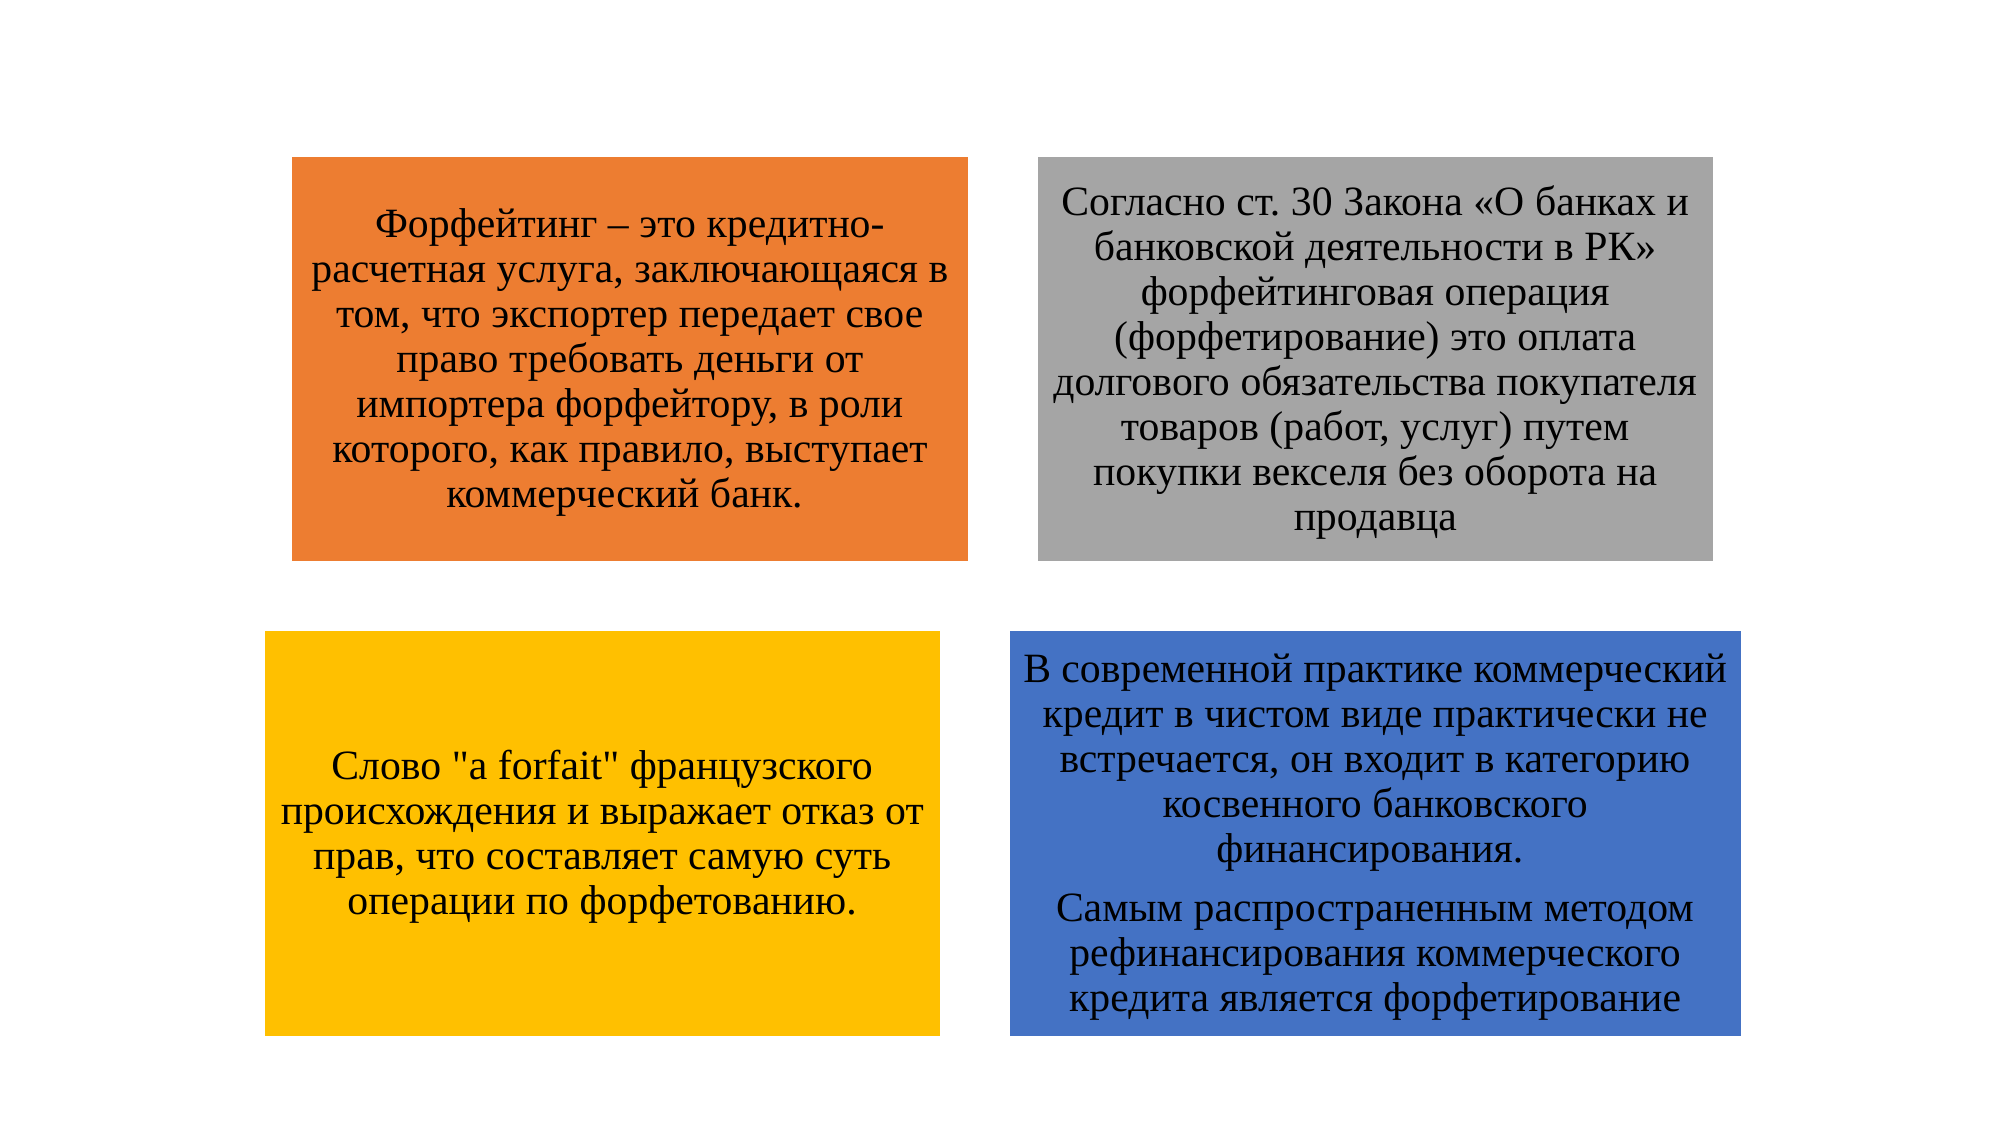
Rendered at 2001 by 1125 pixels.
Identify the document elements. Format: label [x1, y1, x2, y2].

text_box [50, 155, 1955, 1037]
